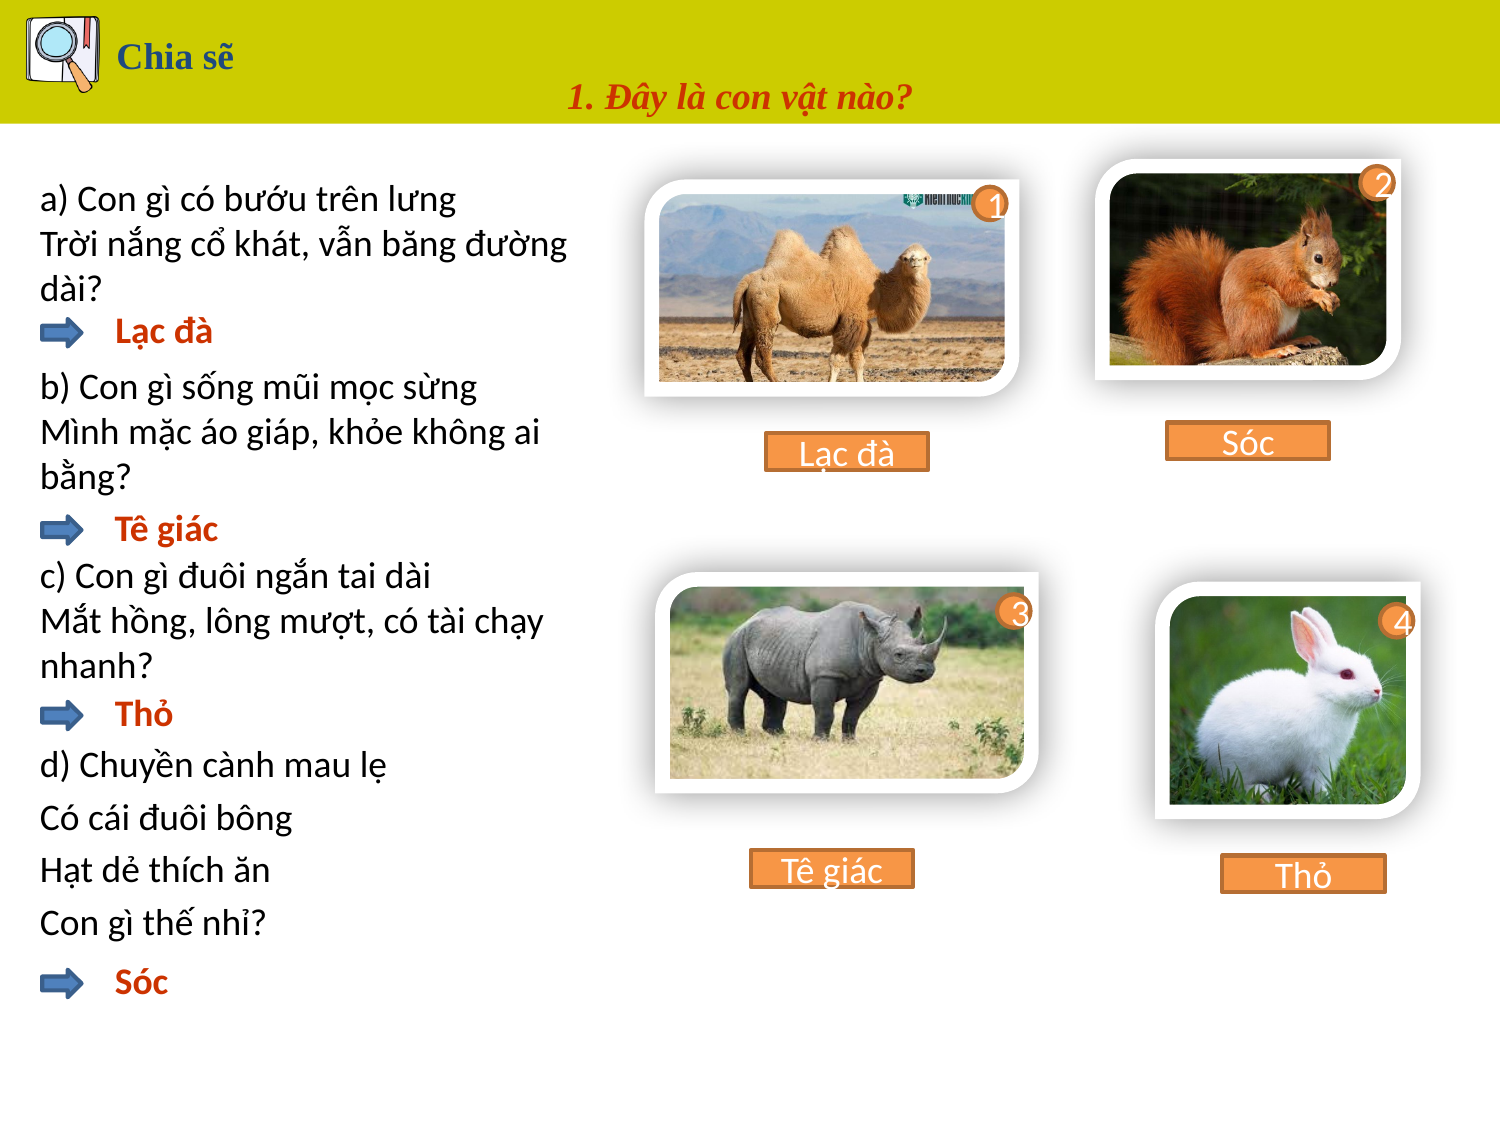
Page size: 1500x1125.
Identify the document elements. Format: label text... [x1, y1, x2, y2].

text_box [40, 317, 84, 349]
text_box Sóc [99, 949, 184, 1010]
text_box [662, 579, 1032, 787]
list d) Chuyền cành mau lẹ Có cái đuôi bông Hạt dẻ thích ăn Con gì thế nhỉ? [24, 732, 600, 979]
text_box Sóc [1165, 420, 1331, 461]
text_box b) Con gì sống mũi mọc sừng Mình mặc áo giáp, khỏe không ai bằng? [24, 354, 588, 543]
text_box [1102, 165, 1394, 373]
text_box [40, 514, 84, 546]
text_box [651, 186, 1013, 390]
text_box Tê giác [99, 496, 234, 557]
picture [24, 16, 102, 94]
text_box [1162, 588, 1414, 813]
text_box 1. Đây là con vật nào? [552, 64, 929, 125]
text_box Lạc đà [764, 431, 930, 472]
text_box [40, 699, 84, 732]
text_box [40, 967, 84, 1000]
text_box c) Con gì đuôi ngắn tai dài Mắt hồng, lông mượt, có tài chạy nhanh? [24, 543, 588, 739]
text_box Thỏ [100, 681, 189, 742]
text_box [0, 0, 1500, 126]
text_box Lạc đà [100, 299, 229, 359]
text_box Chia sẽ [106, 24, 250, 85]
text_box a) Con gì có bướu trên lưng Trời nắng cổ khát, vẫn băng đường dài? [24, 166, 588, 354]
text_box Thỏ [1220, 853, 1387, 894]
text_box Tê giác [749, 848, 915, 889]
